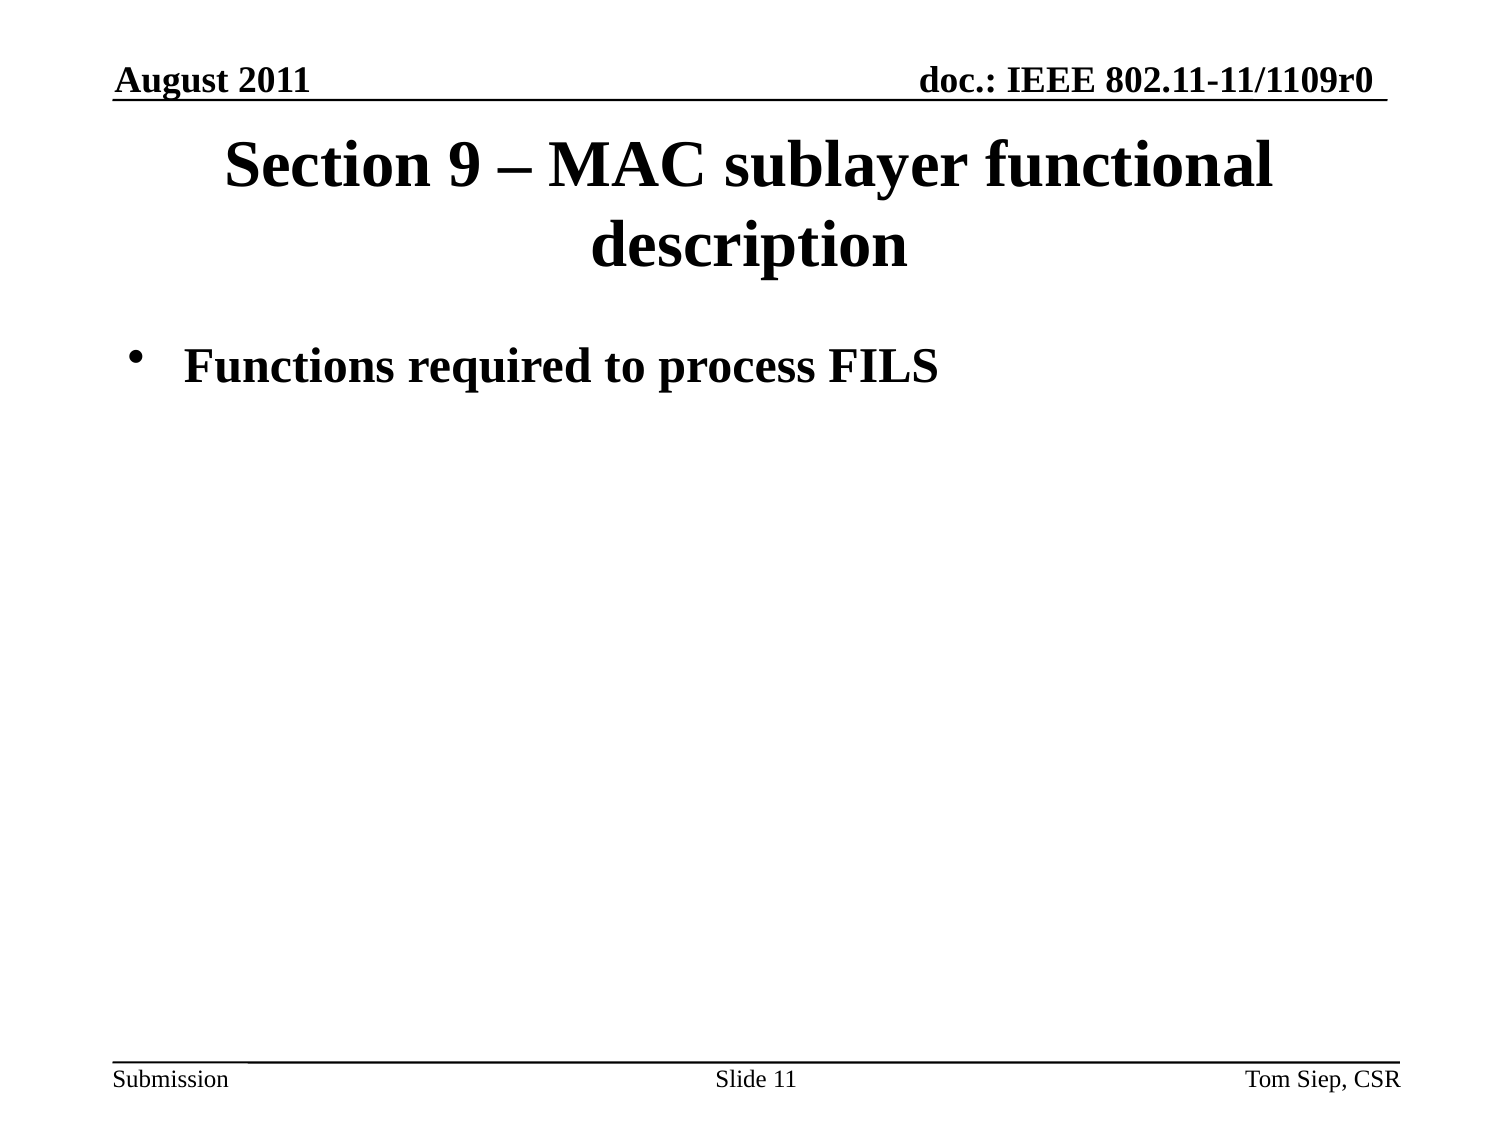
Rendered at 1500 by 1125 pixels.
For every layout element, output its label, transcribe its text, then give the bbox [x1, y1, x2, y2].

list Functions required to process FILS [112, 324, 1388, 1001]
footer Tom Siep, CSR [1243, 1061, 1402, 1093]
title Section 9 – MAC sublayer functional description [112, 112, 1388, 288]
slide_number Slide 11 [712, 1061, 800, 1093]
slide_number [114, 54, 314, 101]
